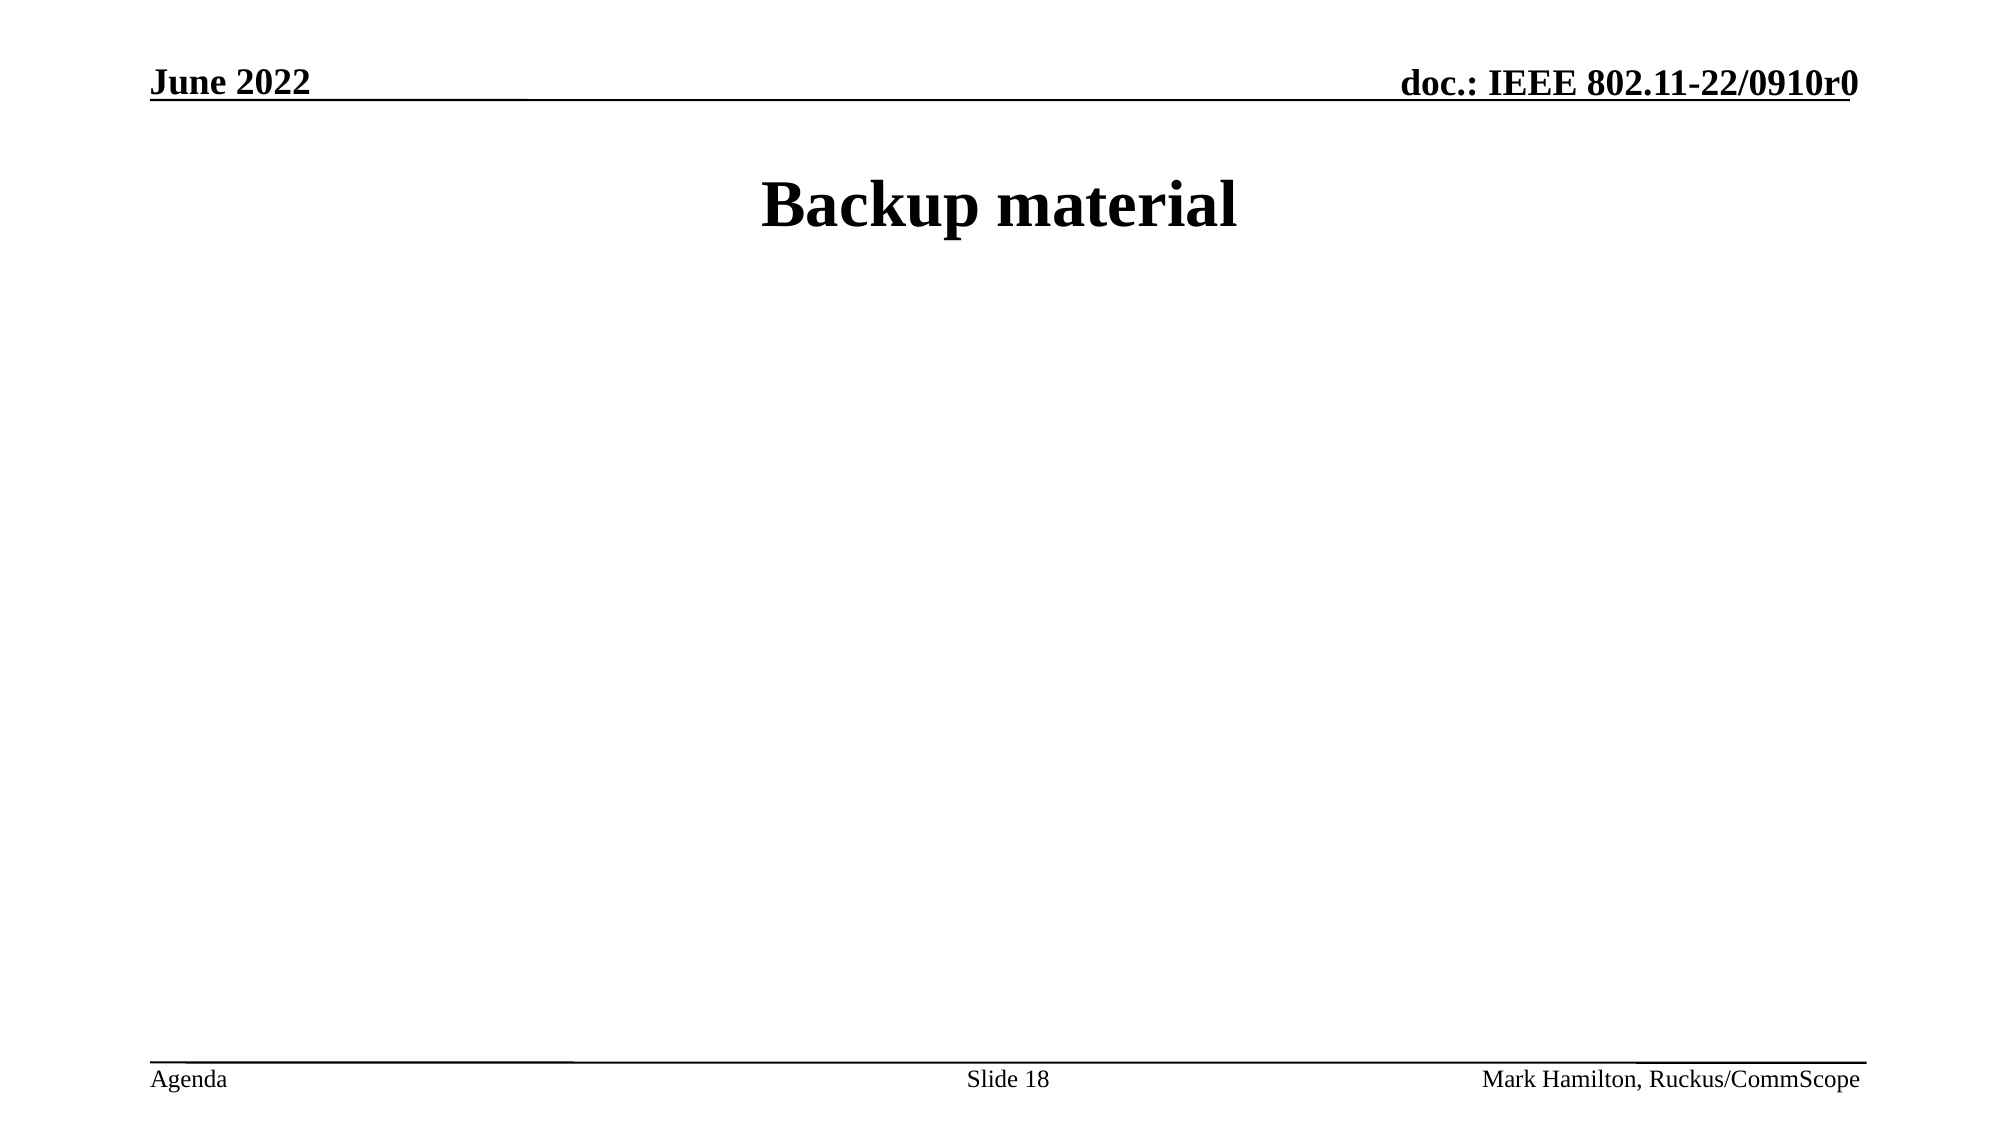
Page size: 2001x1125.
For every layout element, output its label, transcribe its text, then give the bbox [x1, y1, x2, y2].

title Backup material [149, 112, 1850, 288]
slide_number Slide 18 [950, 1061, 1067, 1123]
